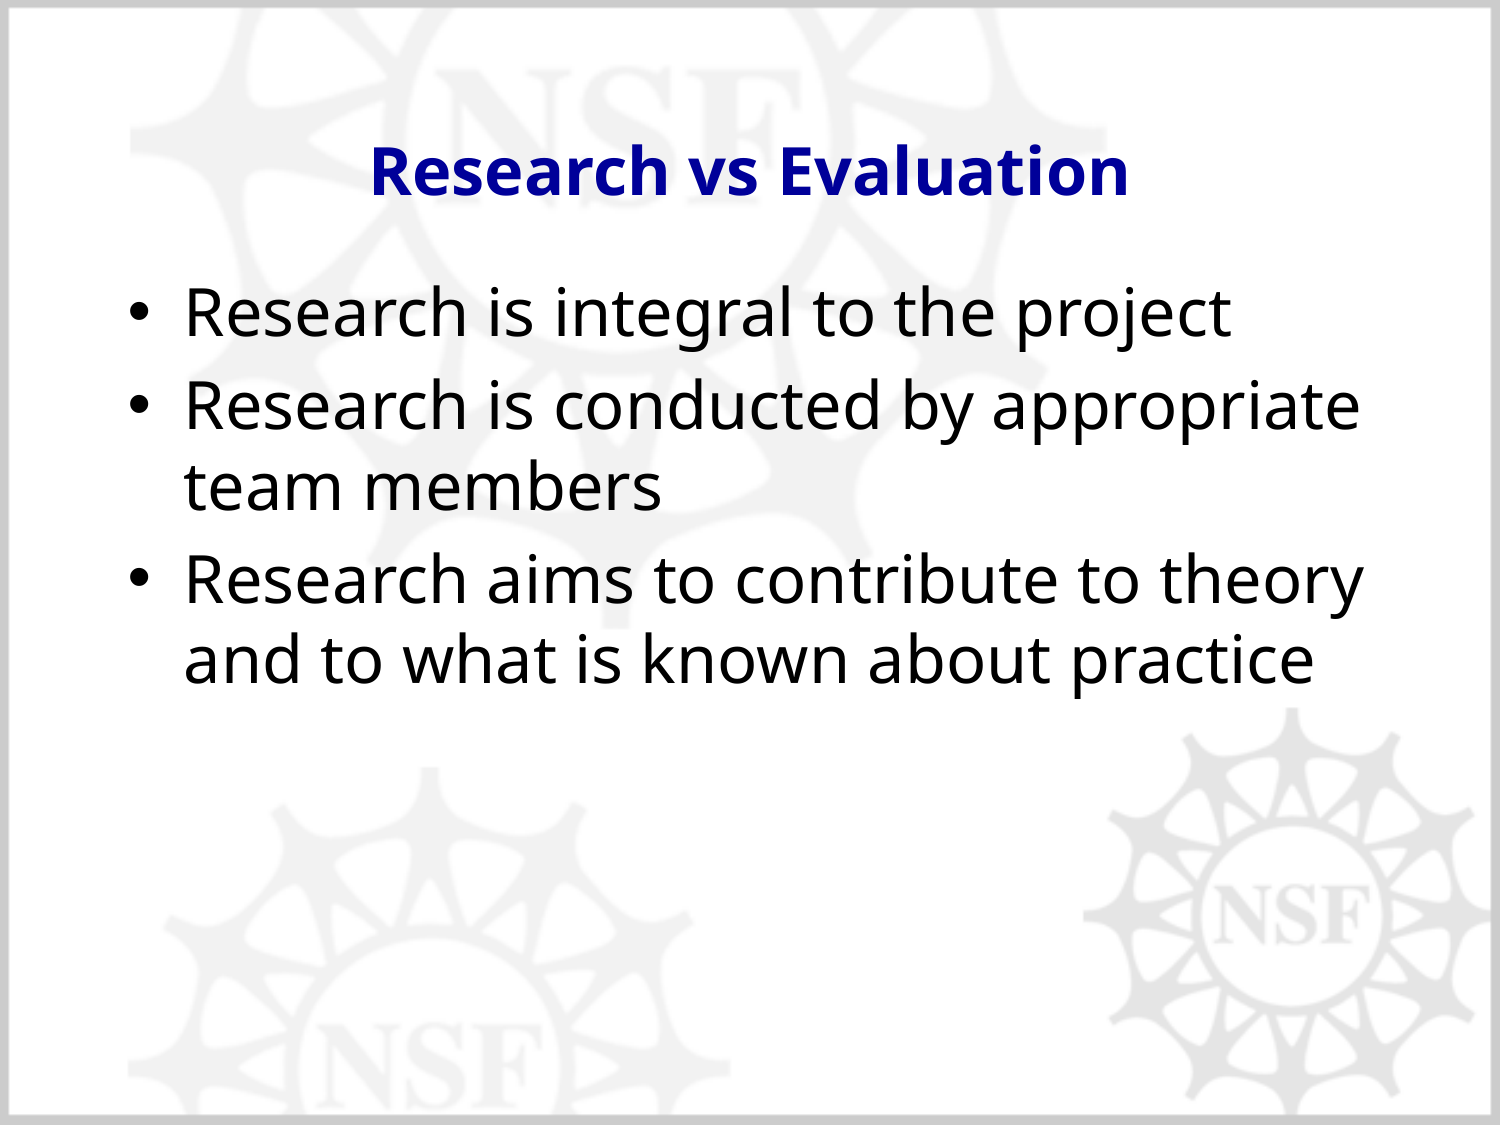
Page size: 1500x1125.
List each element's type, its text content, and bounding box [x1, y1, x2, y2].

picture [0, 0, 1500, 1125]
list Research is integral to the project Research is conducted by appropriate team members Research aims to contribute to theory and to what is known about practice [112, 262, 1388, 1001]
title Research vs Evaluation [112, 99, 1388, 238]
